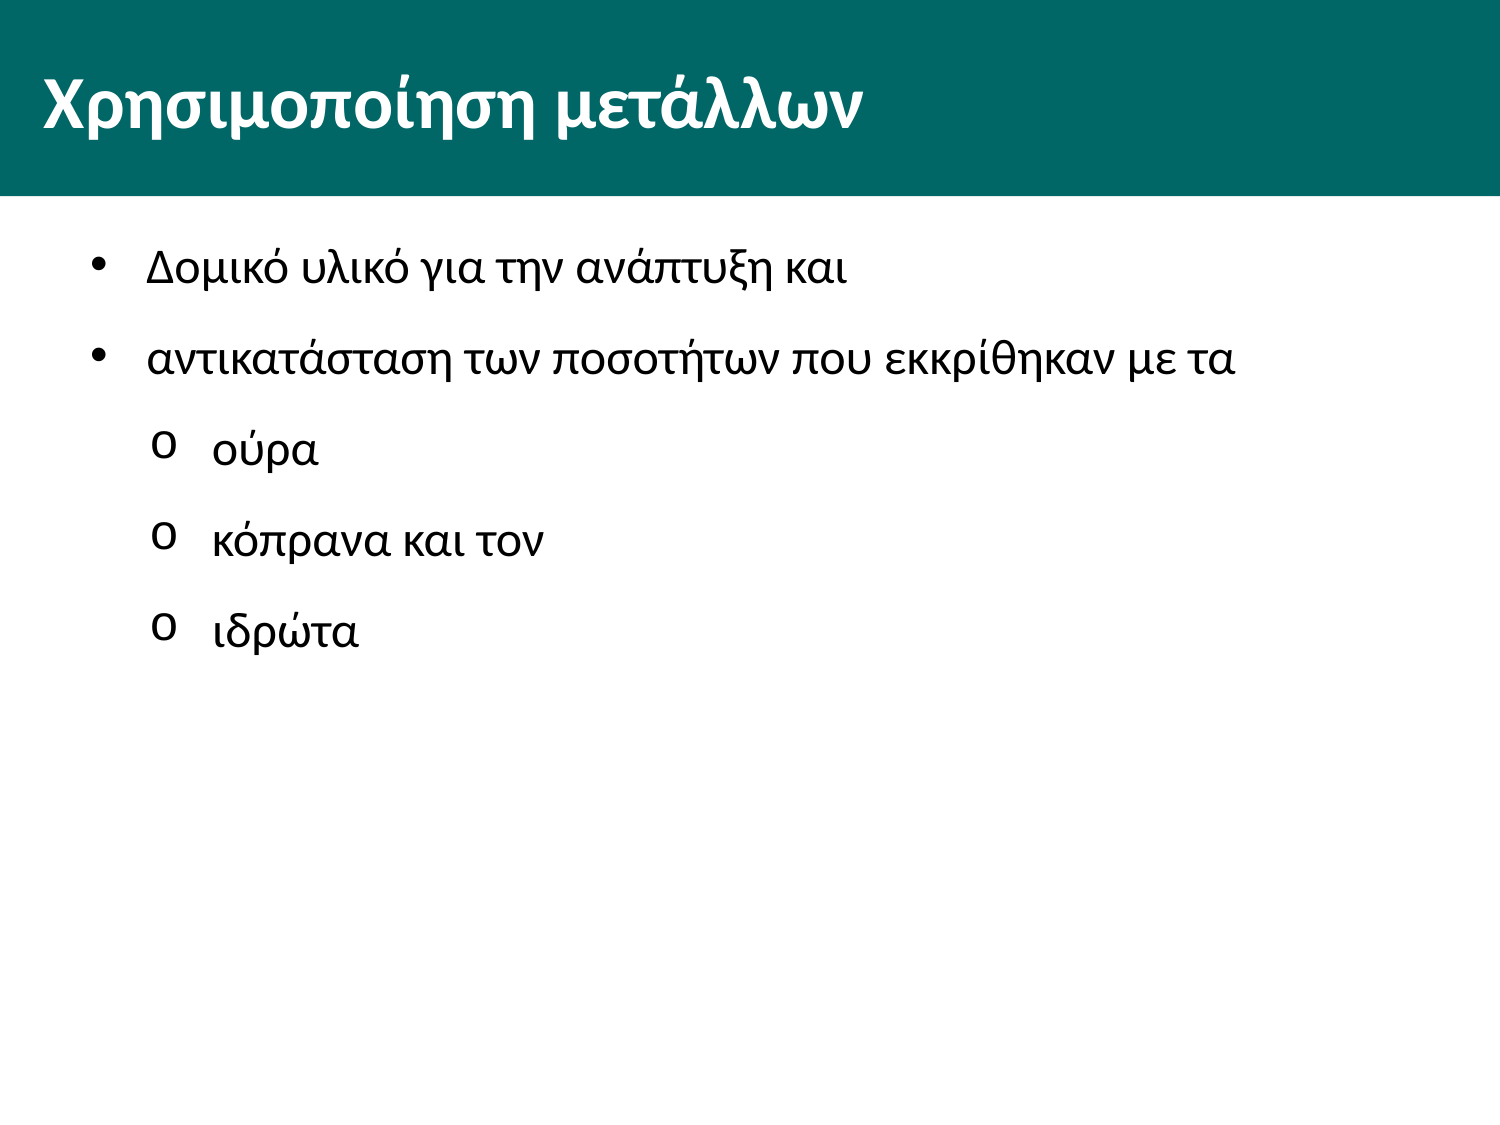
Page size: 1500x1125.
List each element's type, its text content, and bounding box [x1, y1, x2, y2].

list Δομικό υλικό για την ανάπτυξη και αντικατάσταση των ποσοτήτων που εκκρίθηκαν με τα ούρα κόπρανα και τον ιδρώτα [75, 219, 1425, 1024]
title Χρησιμοποίηση μετάλλων [0, 0, 1500, 197]
